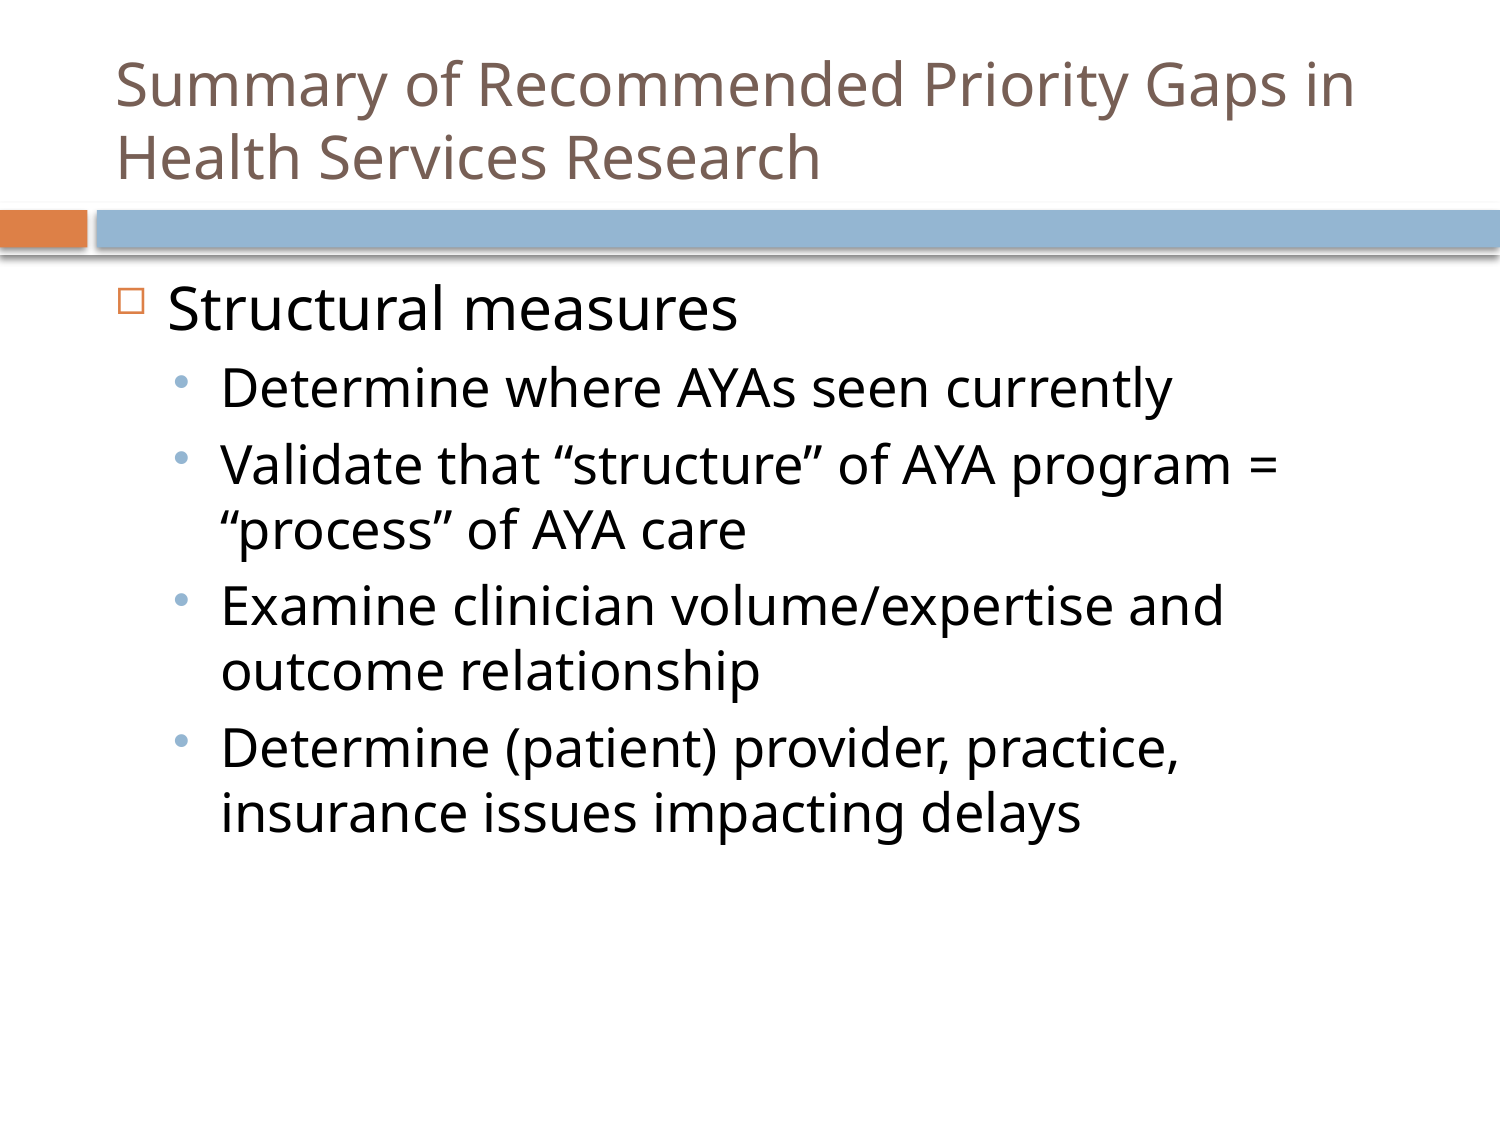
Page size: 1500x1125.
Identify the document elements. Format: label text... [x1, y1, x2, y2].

list Structural measures Determine where AYAs seen currently Validate that “structure” of AYA program = “process” of AYA care Examine clinician volume/expertise and outcome relationship Determine (patient) provider, practice, insurance issues impacting delays [100, 262, 1438, 1000]
title Summary of Recommended Priority Gaps in Health Services Research [100, 37, 1438, 200]
